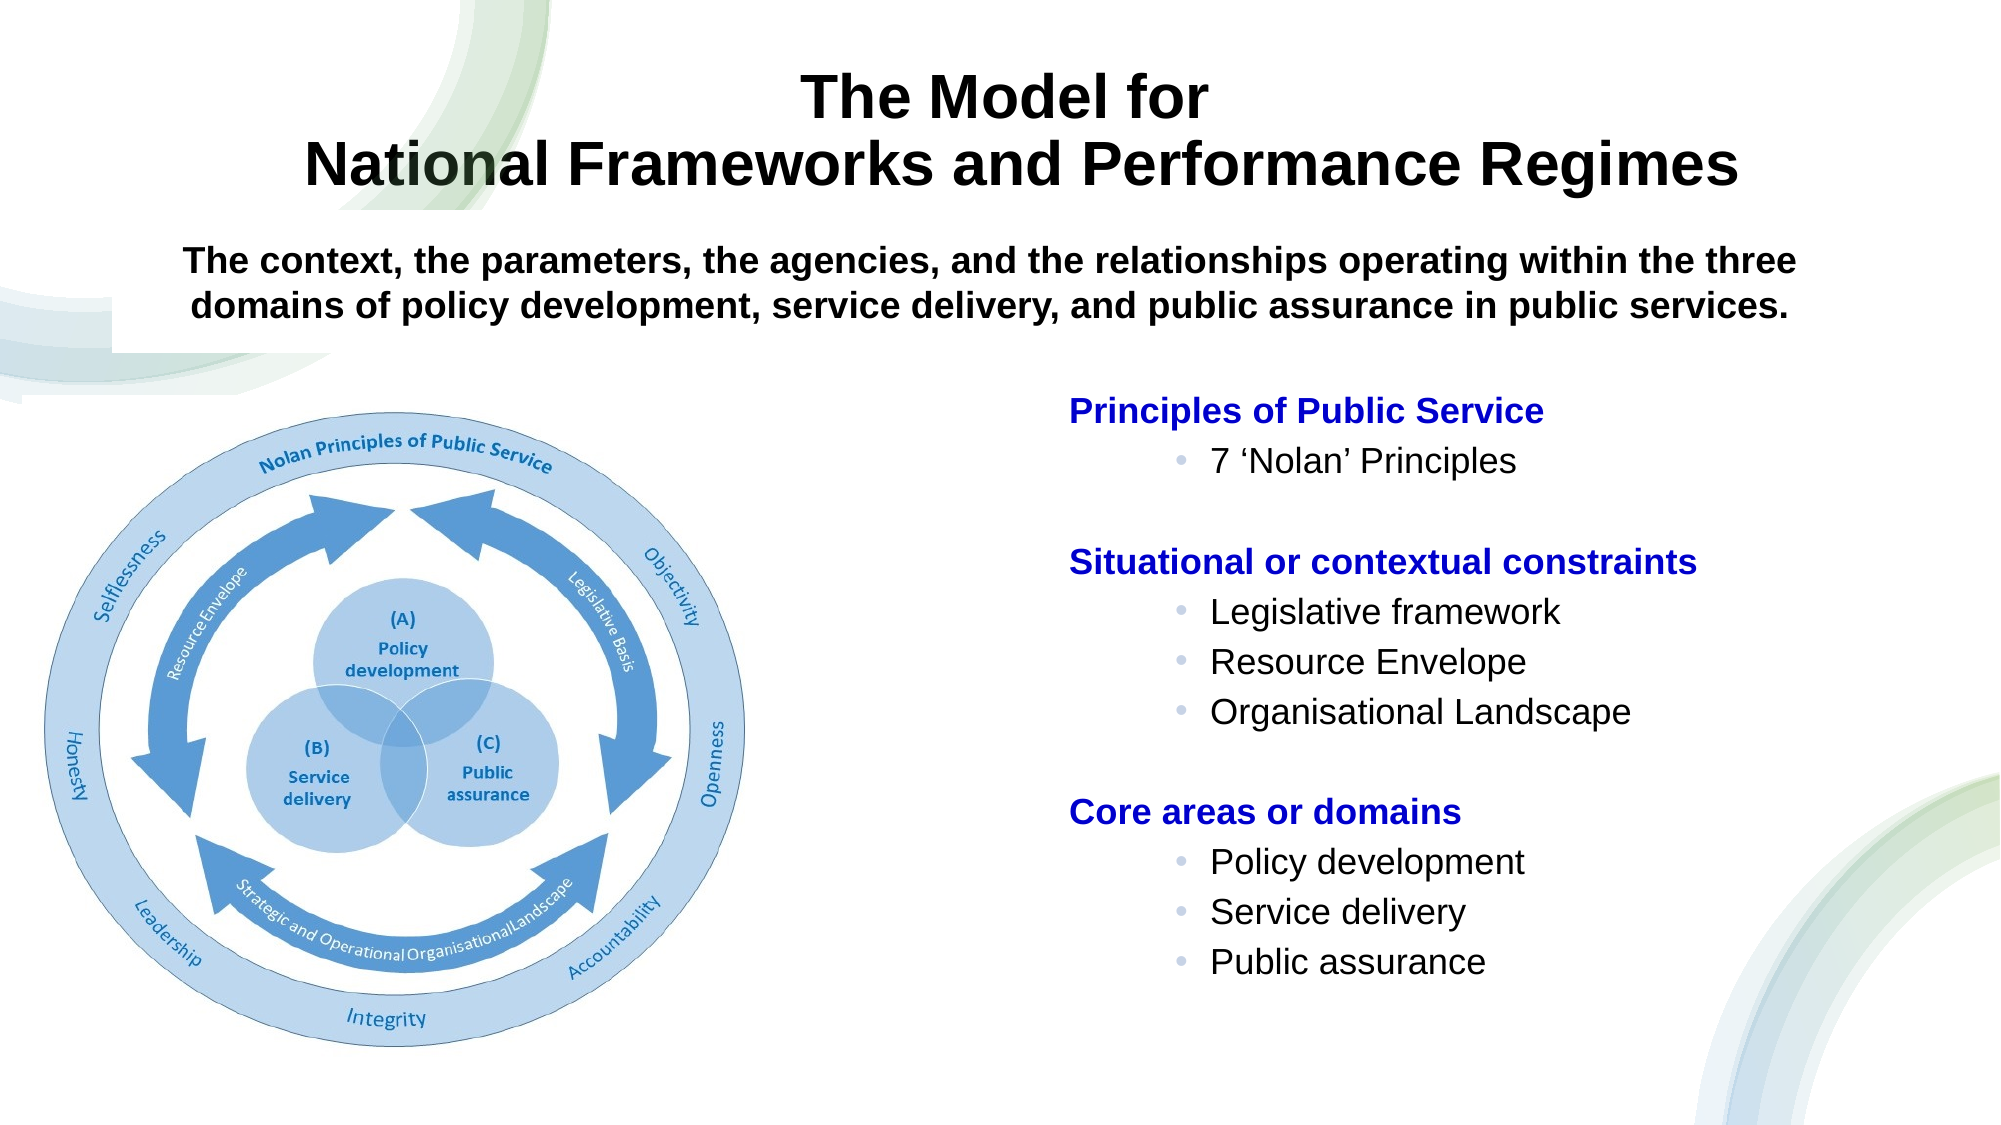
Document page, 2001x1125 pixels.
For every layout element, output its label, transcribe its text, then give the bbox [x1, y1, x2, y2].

title The Model for National Frameworks and Performance Regimes [552, 65, 1830, 207]
text_box The context, the parameters, the agencies, and the relationships operating within the three domains of policy development, service delivery, and public assurance in public services. [552, 209, 1870, 354]
text_box [0, 0, 2000, 1125]
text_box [0, 0, 552, 414]
list Principles of Public Service 7 ‘Nolan’ Principles Situational or contextual constraints Legislative framework Resource Envelope Organisational Landscape Core areas or domains Policy development Service delivery Public assurance [1042, 385, 1868, 994]
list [21, 395, 772, 1060]
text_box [1670, 795, 2000, 1102]
